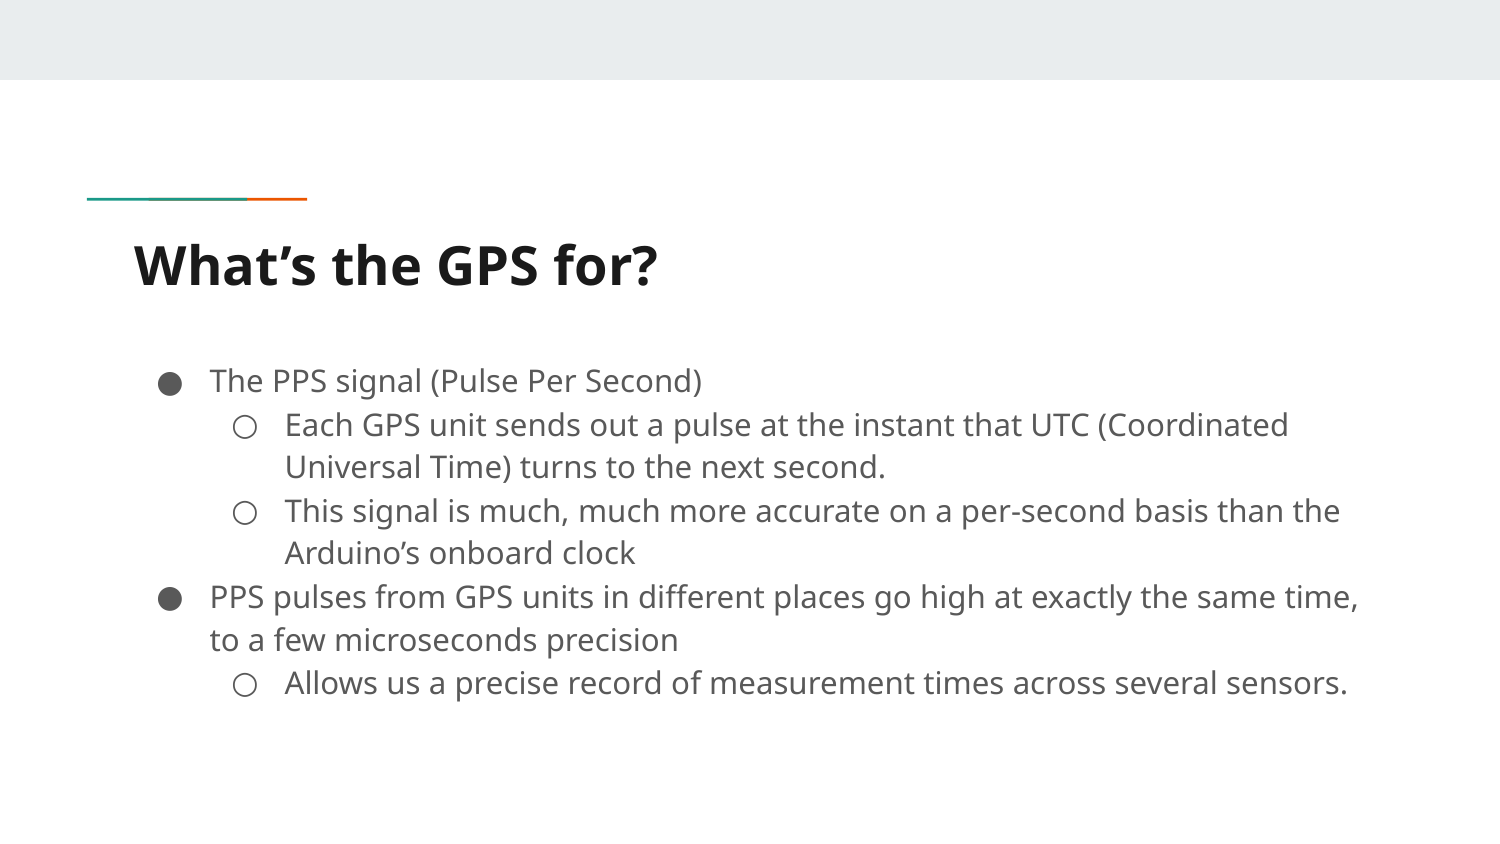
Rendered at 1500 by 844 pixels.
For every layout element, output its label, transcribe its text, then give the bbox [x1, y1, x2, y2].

list The PPS signal (Pulse Per Second) Each GPS unit sends out a pulse at the instant that UTC (Coordinated Universal Time) turns to the next second. This signal is much, much more accurate on a per-second basis than the Arduino’s onboard clock PPS pulses from GPS units in different places go high at exactly the same time, to a few microseconds precision Allows us a precise record of measurement times across several sensors. [119, 341, 1381, 712]
title What’s the GPS for? [119, 216, 1381, 305]
